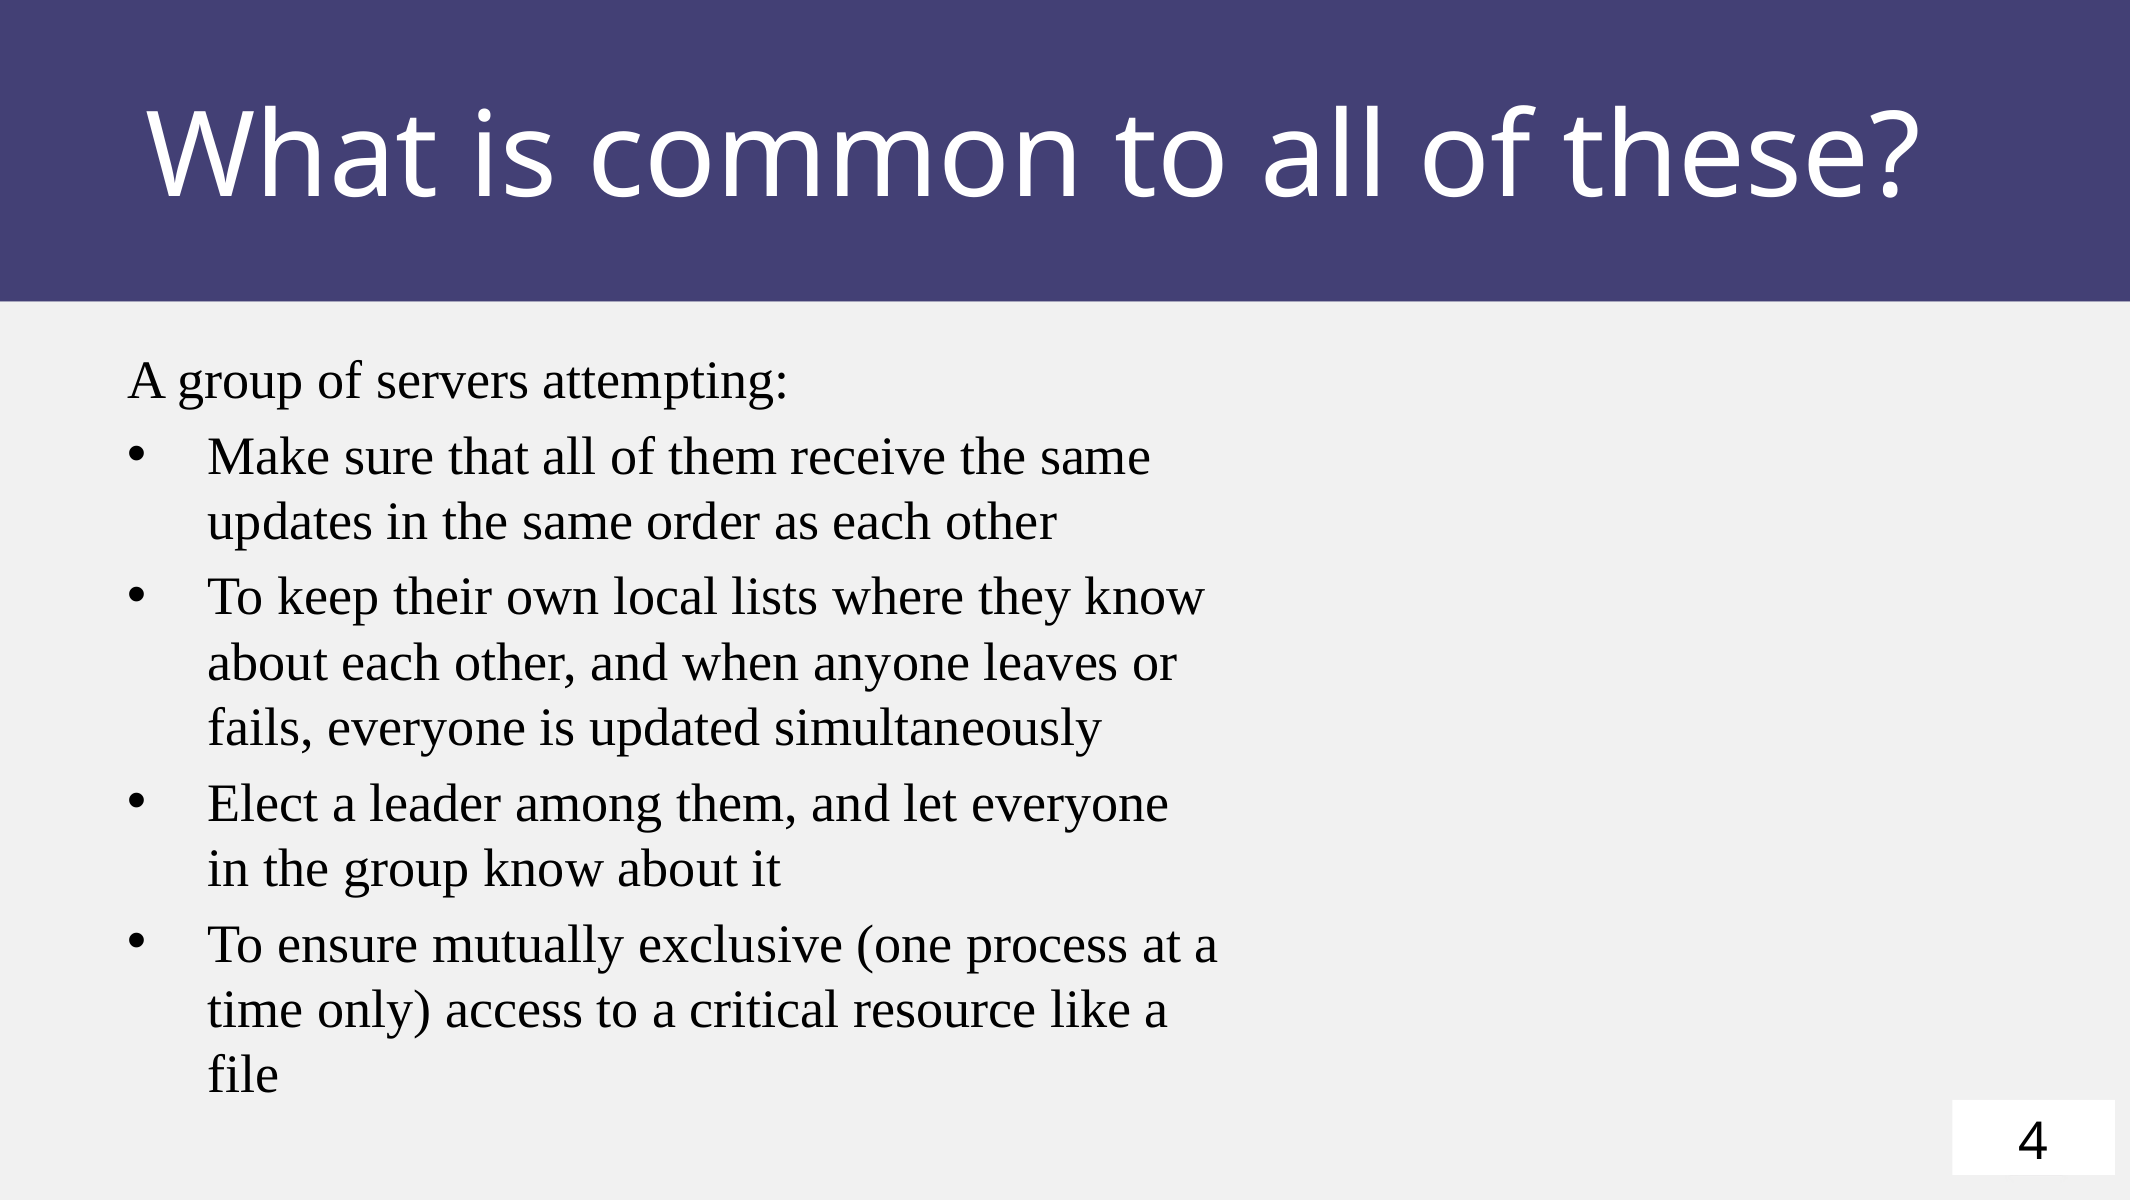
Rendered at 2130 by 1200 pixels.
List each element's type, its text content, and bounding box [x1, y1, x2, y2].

text_box What is common to all of these? [124, 66, 2042, 267]
picture [0, 0, 2130, 1200]
list A group of servers attempting: Make sure that all of them receive the same updates in the same order as each other To keep their own local lists where they know about each other, and when anyone leaves or fails, everyone is updated simultaneously Elect a leader among them, and let everyone in the group know about it To ensure mutually exclusive (one process at a time only) access to a critical resource like a file [106, 333, 1243, 1169]
text_box 4 [1952, 1099, 2115, 1175]
